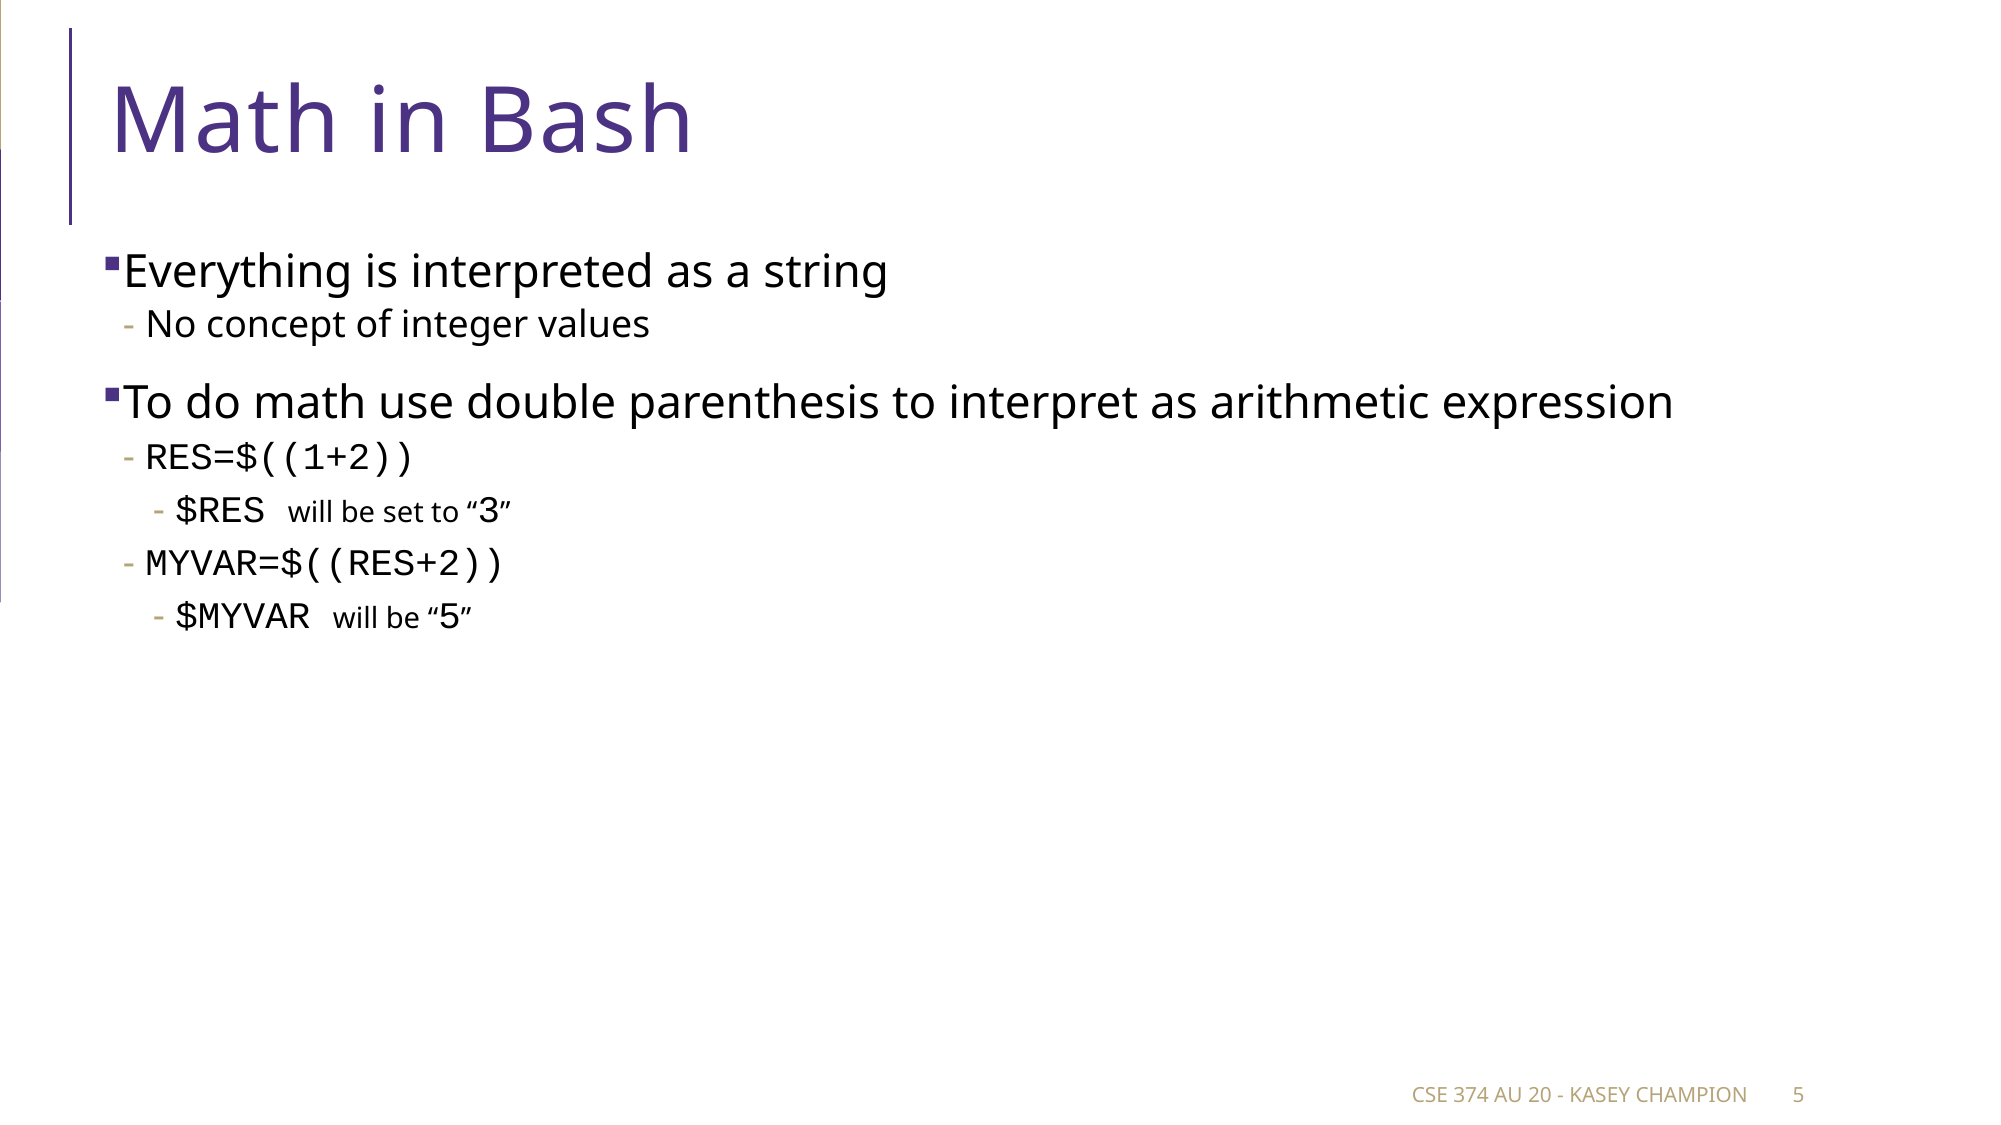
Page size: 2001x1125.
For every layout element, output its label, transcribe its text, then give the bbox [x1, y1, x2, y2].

slide_number 5 [1777, 1073, 1938, 1119]
footer CSE 374 au 20 - Kasey Champion [794, 1073, 1763, 1119]
title Math in Bash [94, 43, 1930, 210]
list Everything is interpreted as a string No concept of integer values To do math use double parenthesis to interpret as arithmetic expression RES=$((1+2)) $RES will be set to “3” MYVAR=$((RES+2)) $MYVAR will be “5” [94, 240, 1930, 1035]
